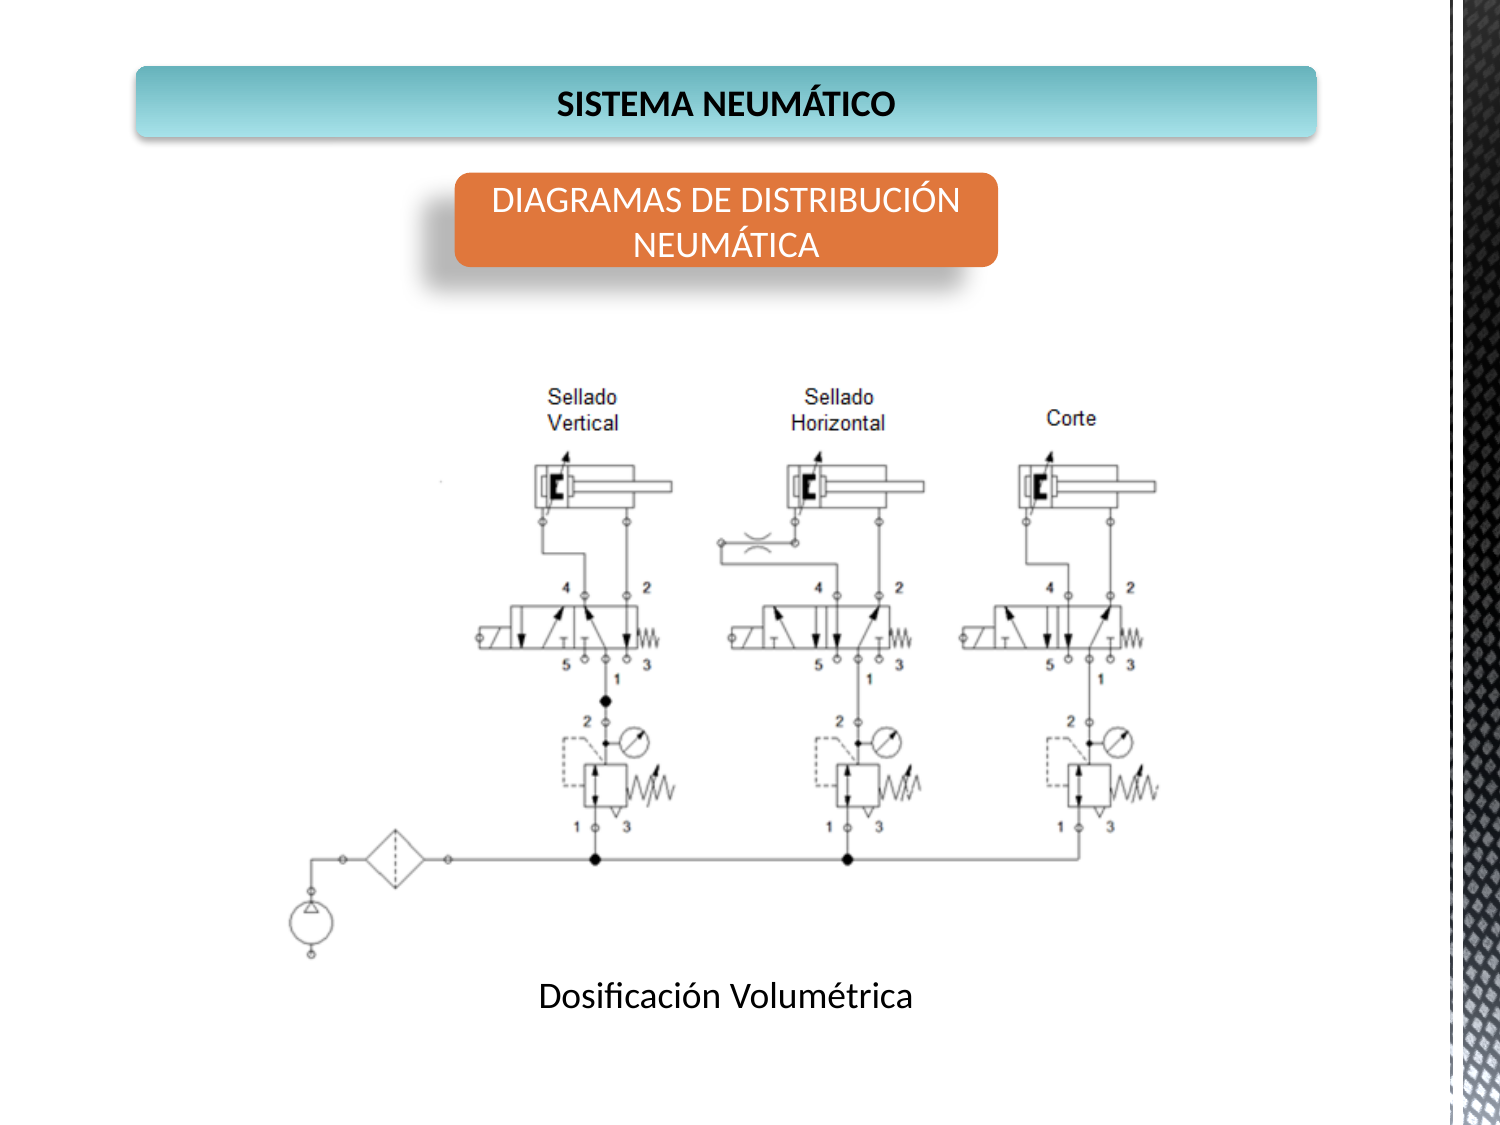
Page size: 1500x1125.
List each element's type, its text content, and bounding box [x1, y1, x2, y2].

picture [286, 382, 1167, 965]
text_box Dosificación Volumétrica [523, 973, 929, 1024]
picture [1447, 0, 1500, 1125]
text_box SISTEMA NEUMÁTICO [134, 65, 1318, 138]
text_box DIAGRAMAS DE DISTRIBUCIÓN NEUMÁTICA [453, 171, 1000, 269]
